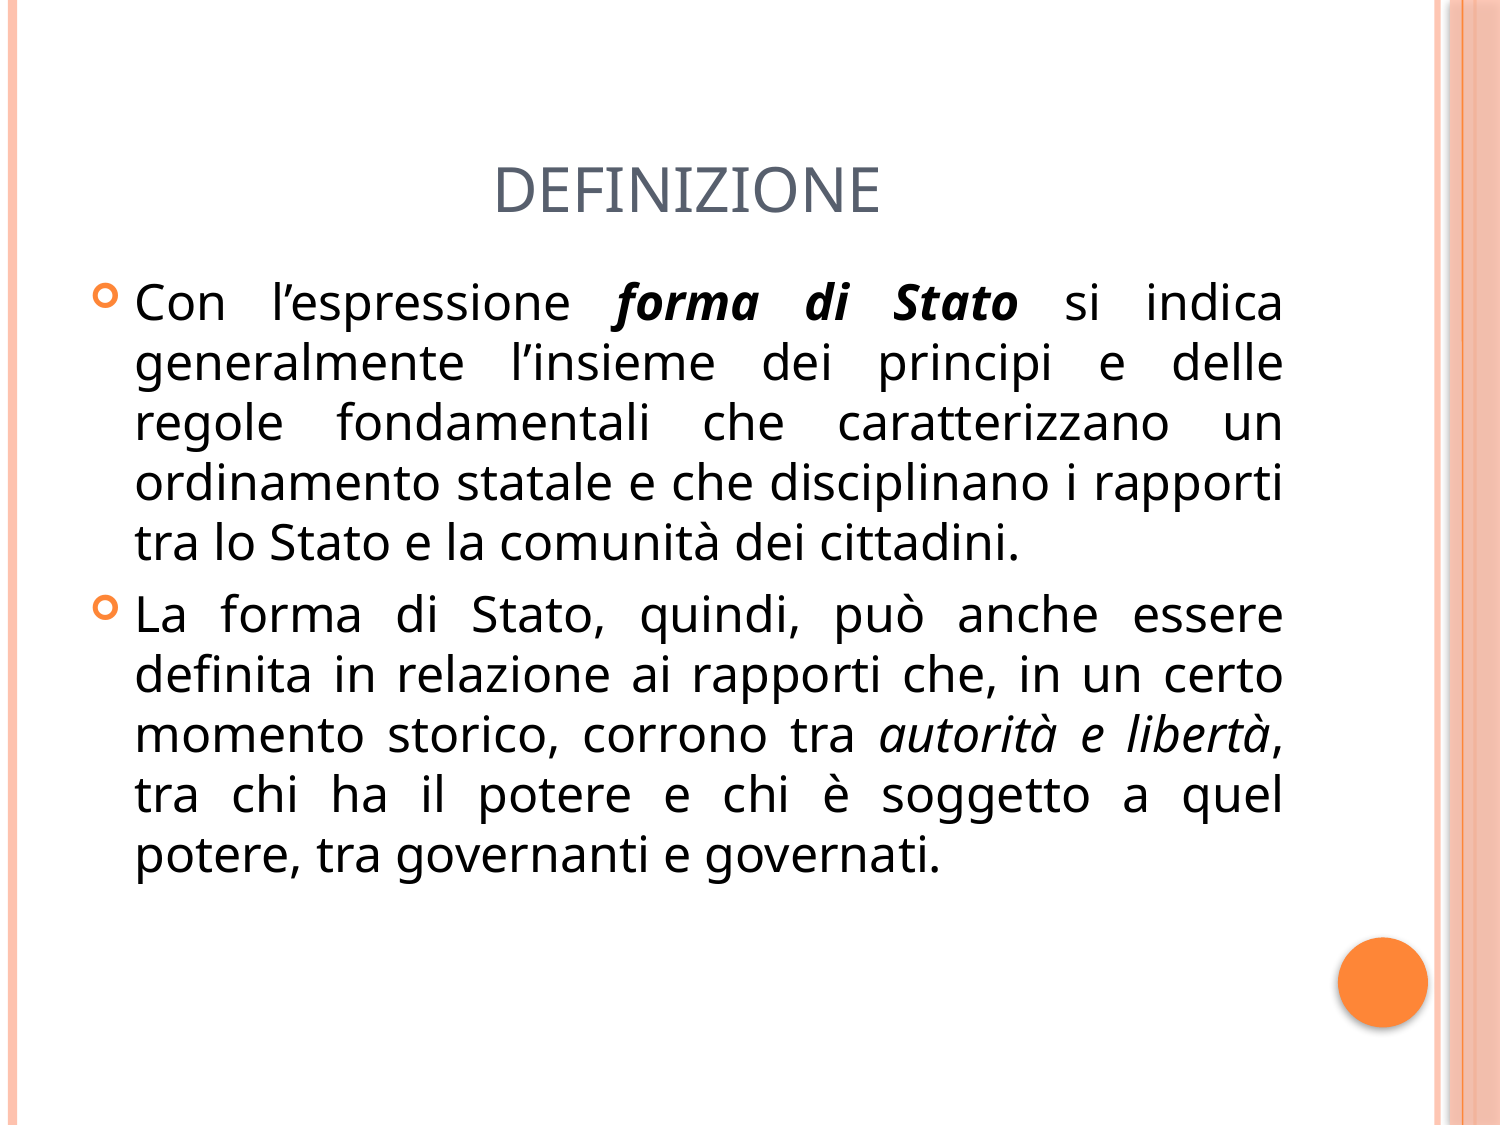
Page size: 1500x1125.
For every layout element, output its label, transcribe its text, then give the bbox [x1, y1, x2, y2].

title Definizione [75, 45, 1300, 233]
list Con l’espressione forma di Stato si indica generalmente l’insieme dei principi e delle regole fondamentali che caratterizzano un ordinamento statale e che disciplinano i rapporti tra lo Stato e la comunità dei cittadini. La forma di Stato, quindi, può anche essere definita in relazione ai rapporti che, in un certo momento storico, corrono tra autorità e libertà, tra chi ha il potere e chi è soggetto a quel potere, tra governanti e governati. [75, 262, 1300, 1062]
